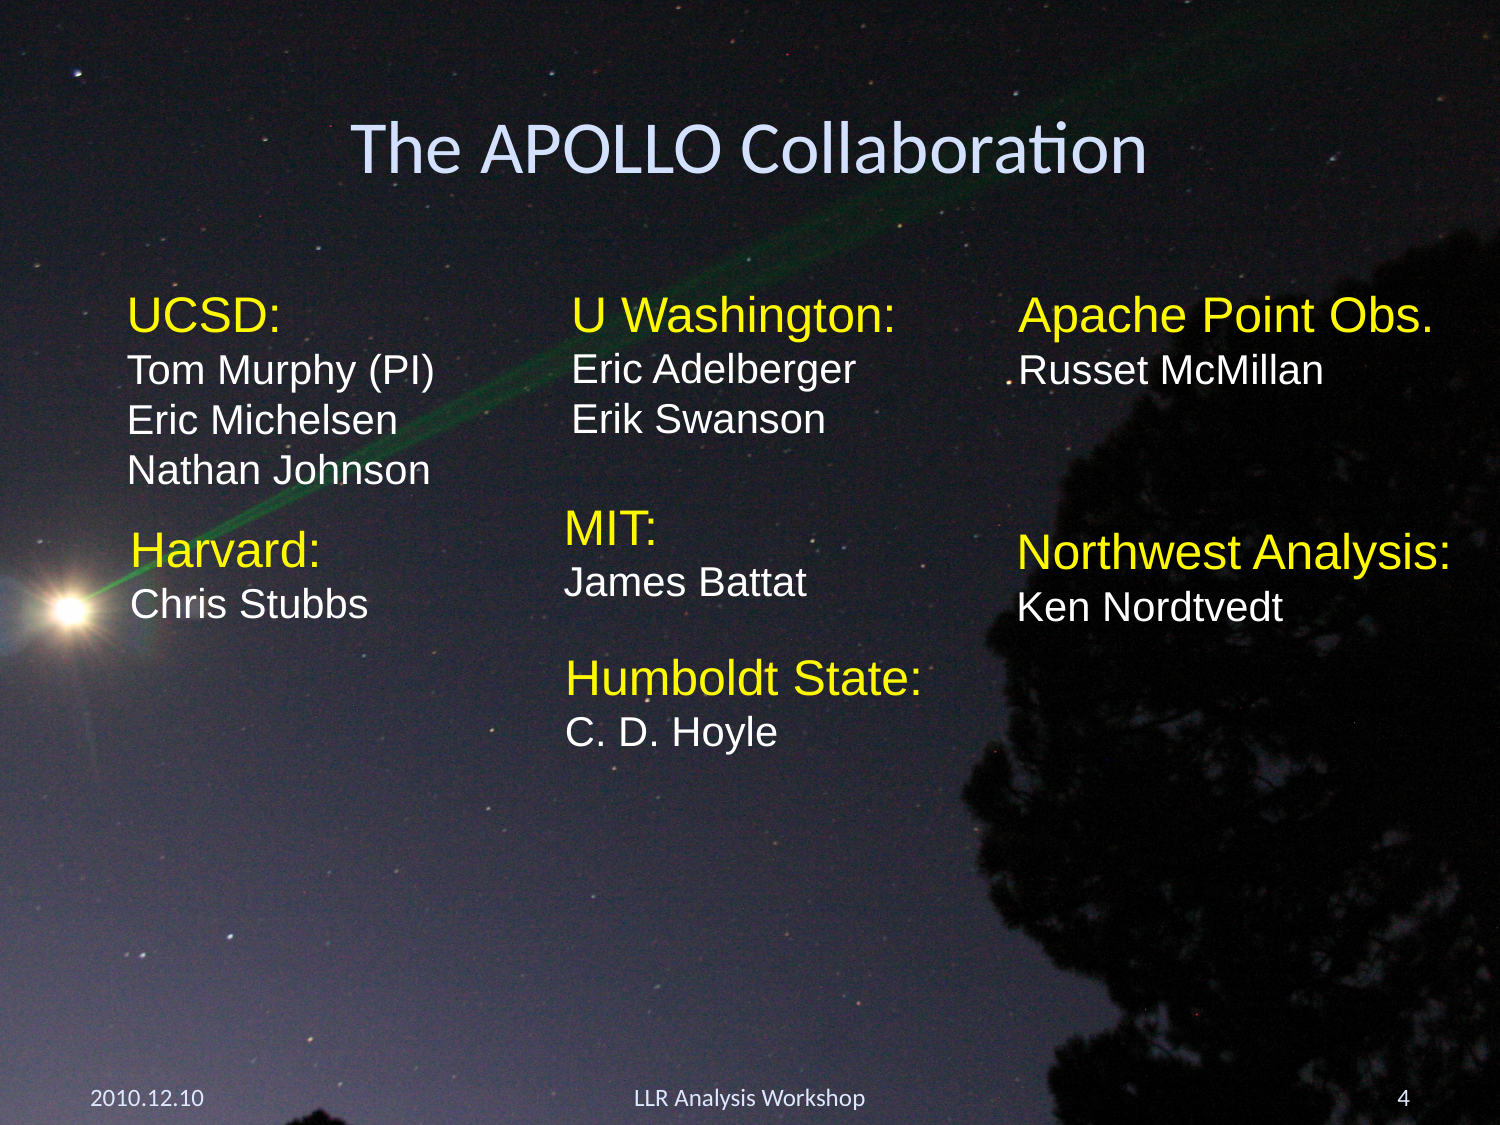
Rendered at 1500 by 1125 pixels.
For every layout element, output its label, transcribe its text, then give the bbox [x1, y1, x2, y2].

text_box UCSD: Tom Murphy (PI) Eric Michelsen Nathan Johnson [111, 275, 451, 500]
text_box Humboldt State: C. D. Hoyle [550, 637, 939, 763]
footer LLR Analysis Workshop [512, 1066, 988, 1125]
text_box U Washington: Eric Adelberger Erik Swanson [556, 274, 912, 450]
picture [0, 0, 1500, 1125]
text_box Apache Point Obs. Russet McMillan [1003, 275, 1450, 400]
text_box MIT: James Battat [548, 487, 822, 613]
text_box Northwest Analysis: Ken Nordtvedt [1001, 512, 1468, 638]
slide_number 4 [1074, 1066, 1425, 1125]
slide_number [75, 1066, 425, 1125]
title The APOLLO Collaboration [112, 49, 1388, 238]
text_box Harvard: Chris Stubbs [115, 509, 385, 635]
